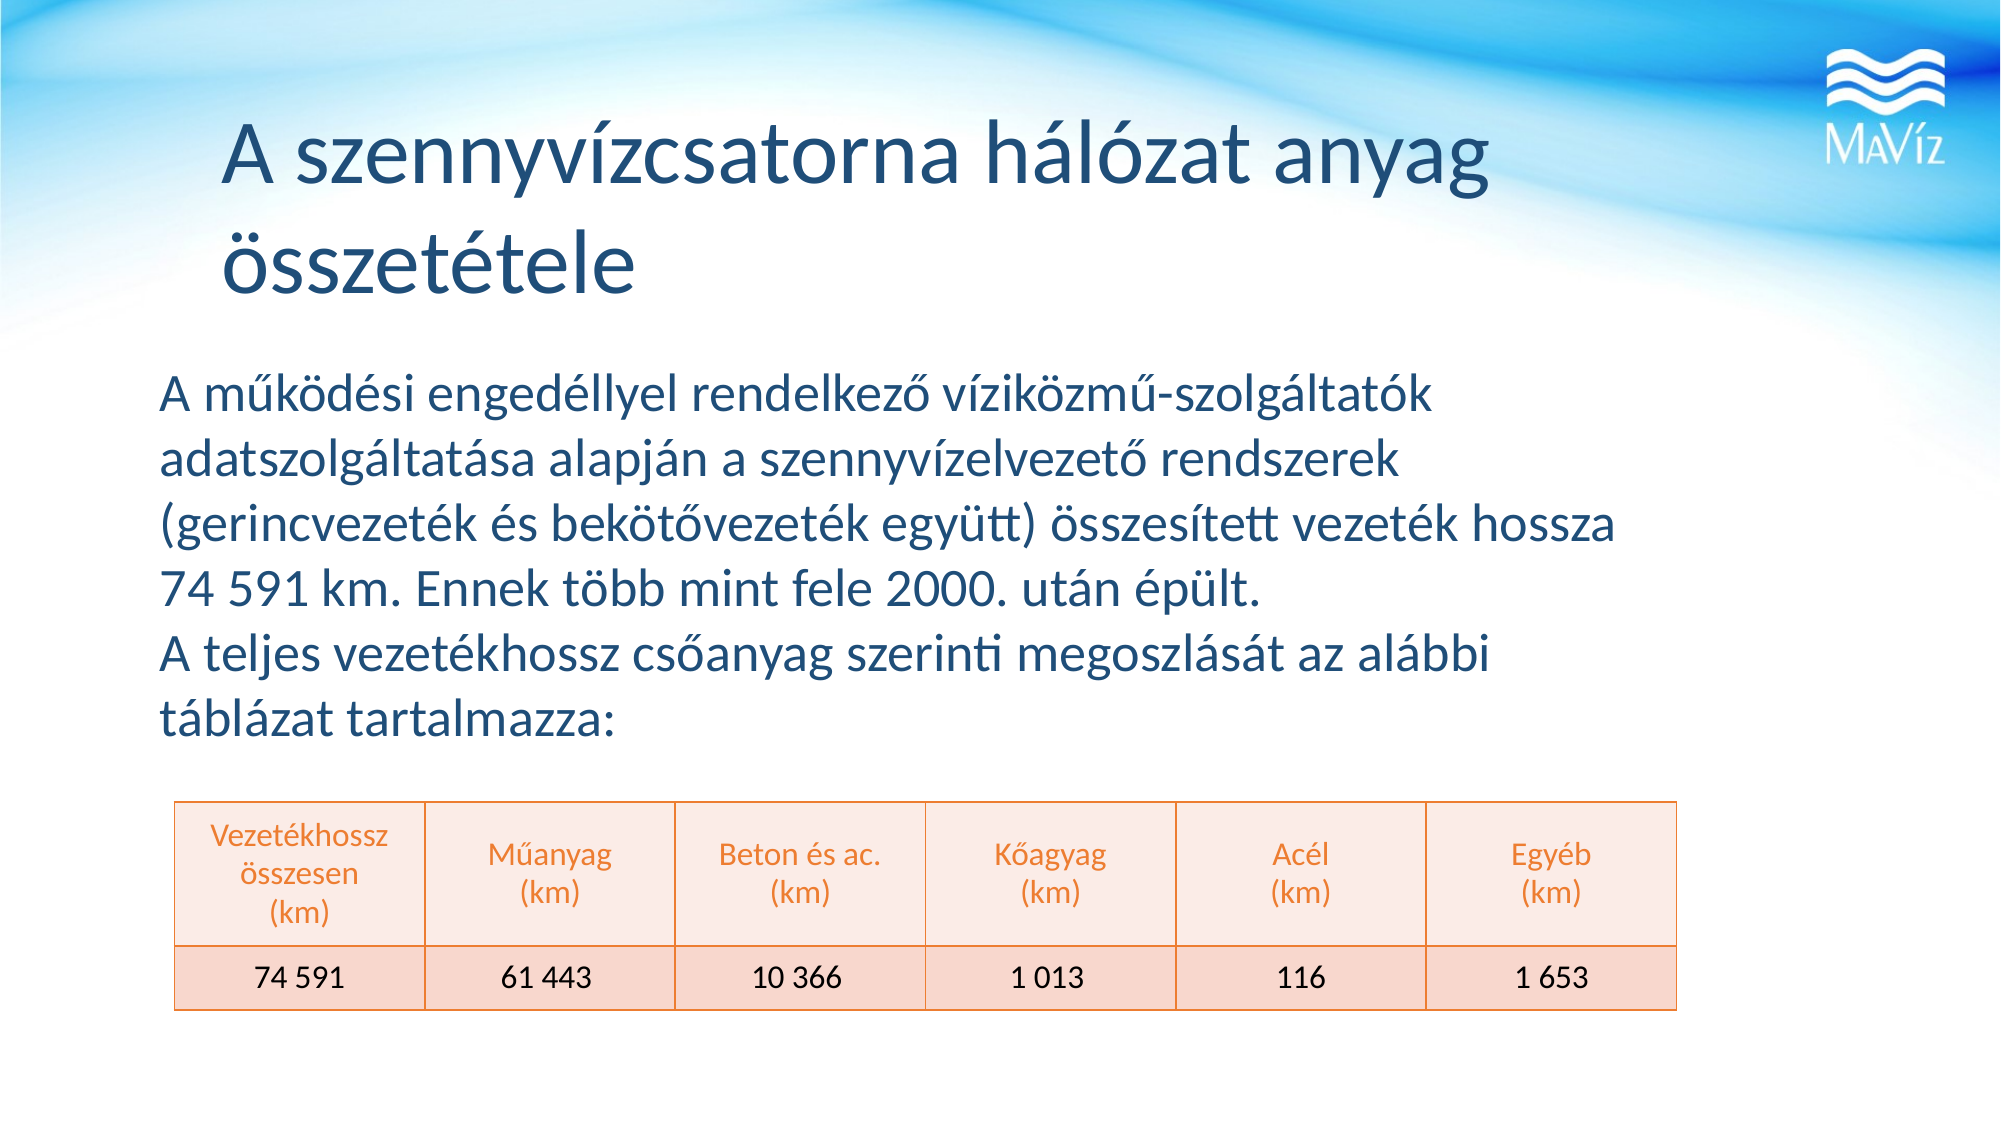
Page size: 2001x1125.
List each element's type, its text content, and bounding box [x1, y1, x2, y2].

table_cell 10 366 [676, 947, 925, 1009]
table_header Acél (km) [1177, 803, 1425, 945]
table_header Műanyag (km) [426, 803, 674, 945]
table_cell 1 653 [1427, 947, 1676, 1009]
table_header Egyéb (km) [1427, 803, 1676, 945]
text_box A működési engedéllyel rendelkező víziközmű-szolgáltatók adatszolgáltatása alapján a szennyvízelvezető rendszerek (gerincvezeték és bekötővezeték együtt) összesített vezeték hossza 74 591 km. Ennek több mint fele 2000. után épült. A teljes vezetékhossz csőanyag szerinti megoszlását az alábbi táblázat tartalmazza: [145, 349, 1686, 800]
table_header Vezetékhossz összesen (km) [175, 803, 424, 945]
table_cell 61 443 [426, 947, 674, 1009]
text_box A szennyvízcsatorna hálózat anyag összetétele [206, 84, 1747, 319]
table_header Beton és ac. (km) [676, 803, 925, 945]
table_cell 1 013 [926, 947, 1175, 1009]
table_header Kőagyag (km) [926, 803, 1175, 945]
table_cell 74 591 [175, 947, 424, 1009]
table_cell 116 [1177, 947, 1425, 1009]
picture [0, 0, 2001, 1125]
